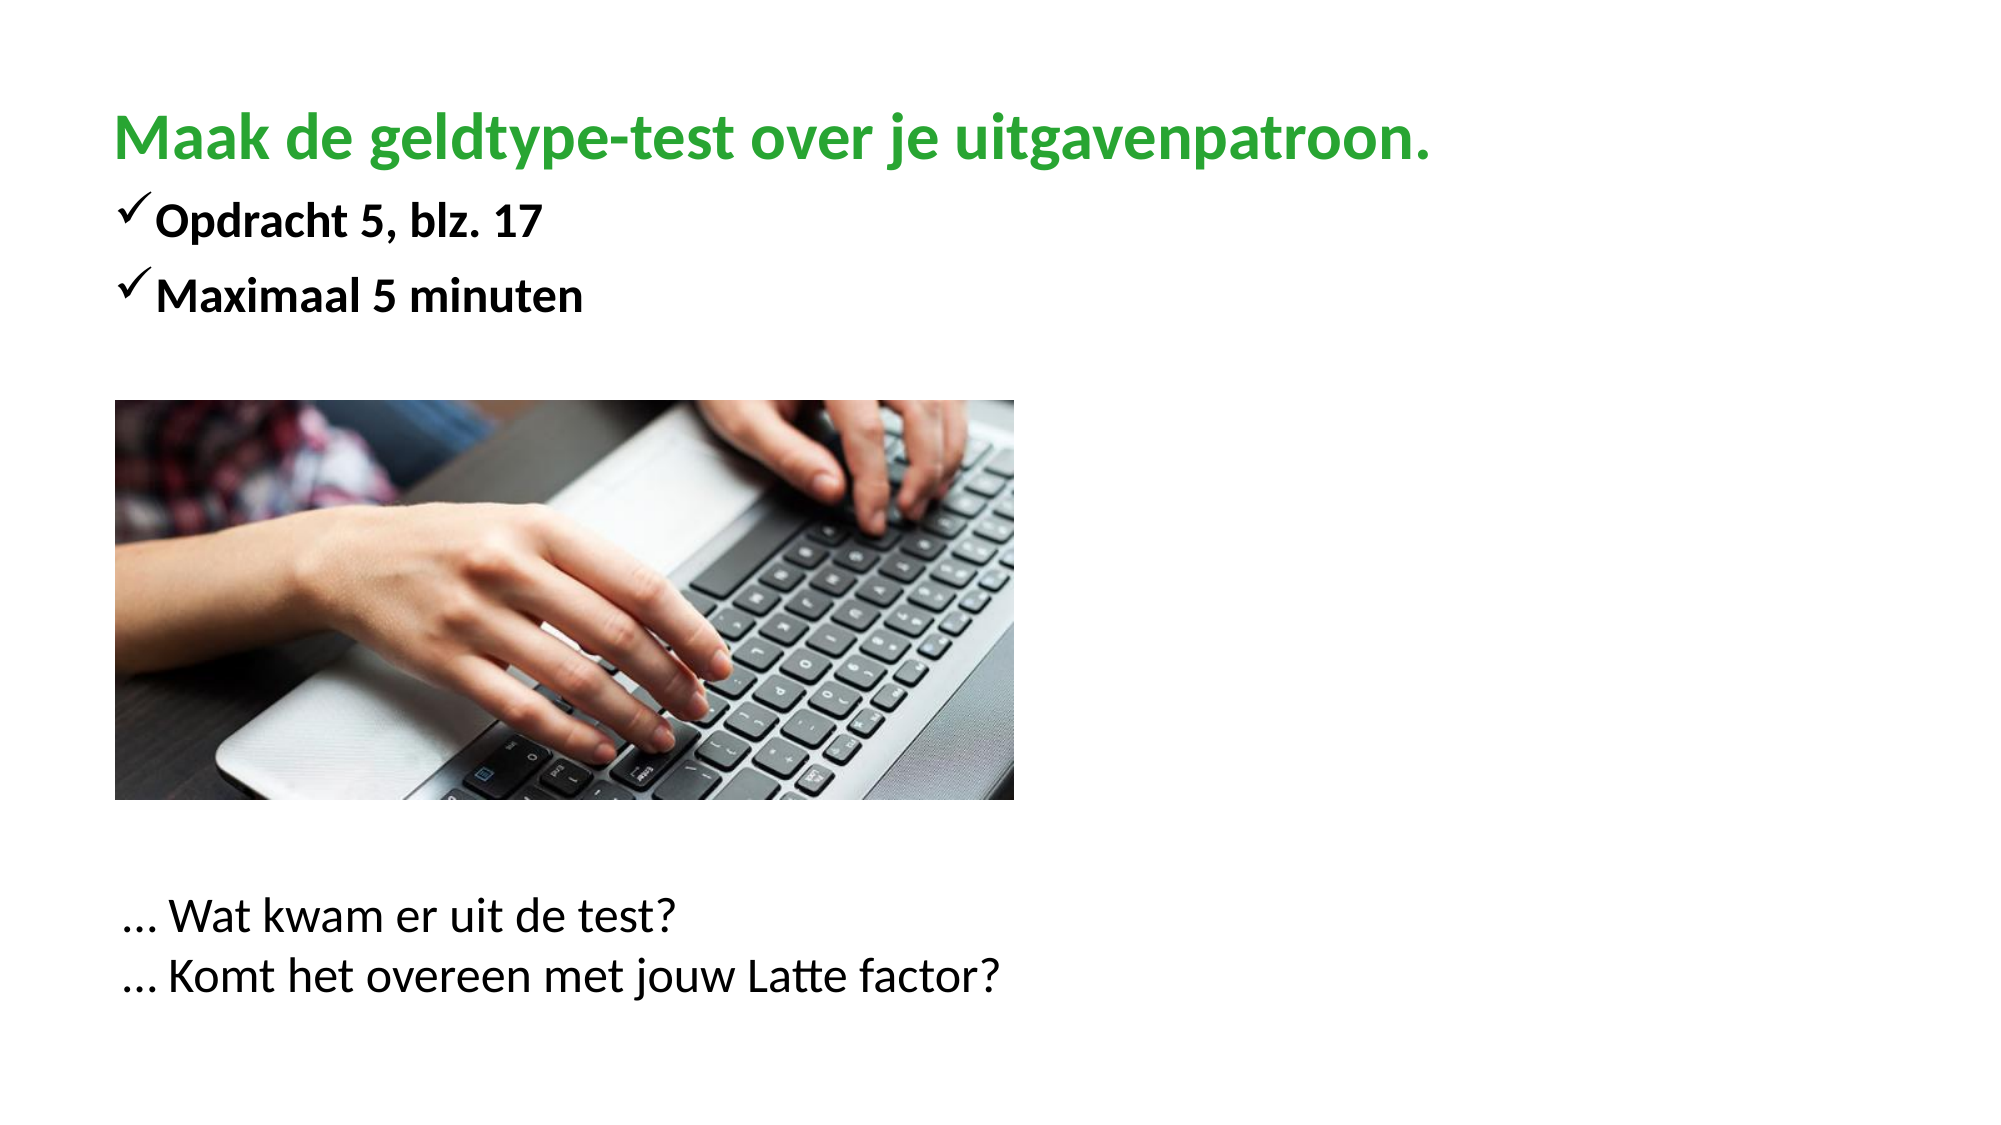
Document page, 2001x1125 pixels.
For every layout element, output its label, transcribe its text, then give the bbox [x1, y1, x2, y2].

text_box … Wat kwam er uit de test? … Komt het overeen met jouw Latte factor? [107, 875, 1108, 1010]
picture [115, 400, 1014, 800]
text_box Maak de geldtype-test over je uitgavenpatroon. Opdracht 5, blz. 17 Maximaal 5 minuten [114, 101, 1764, 350]
